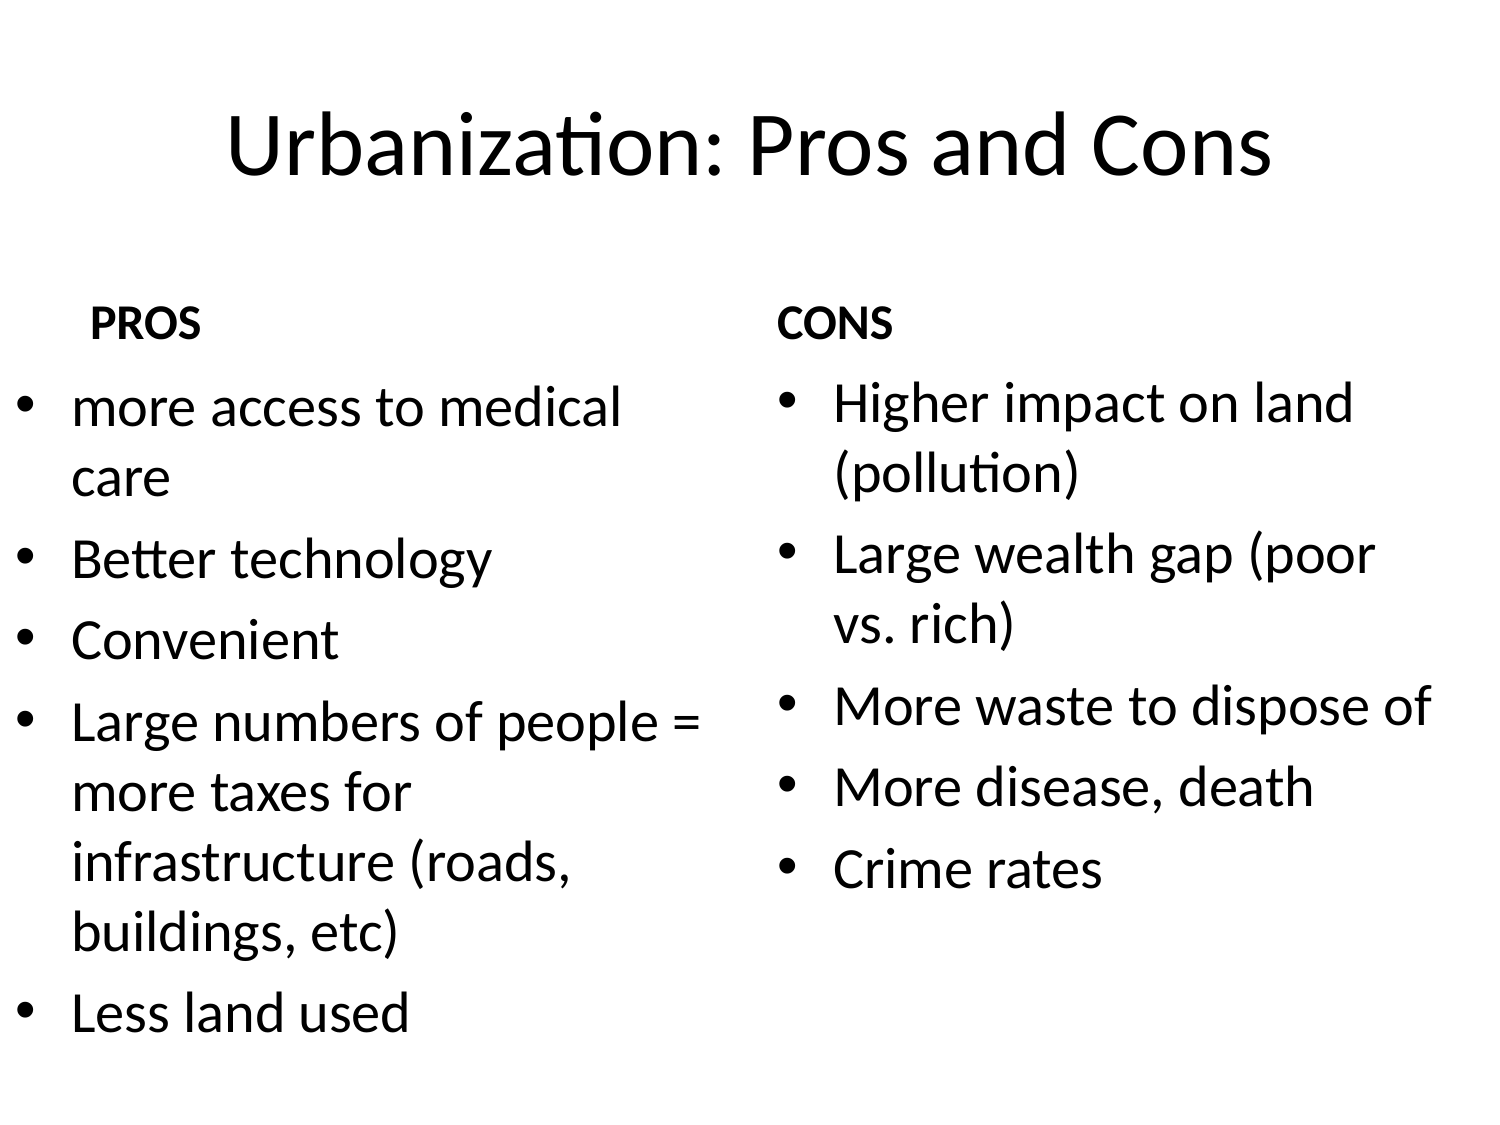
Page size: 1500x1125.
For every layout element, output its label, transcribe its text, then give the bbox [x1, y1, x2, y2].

list CONS [761, 251, 1425, 356]
list PROS [75, 251, 738, 357]
list more access to medical care Better technology Convenient Large numbers of people = more taxes for infrastructure (roads, buildings, etc) Less land used [0, 361, 738, 1088]
list Higher impact on land (pollution) Large wealth gap (poor vs. rich) More waste to dispose of More disease, death Crime rates [761, 356, 1463, 1088]
title Urbanization: Pros and Cons [75, 45, 1425, 233]
